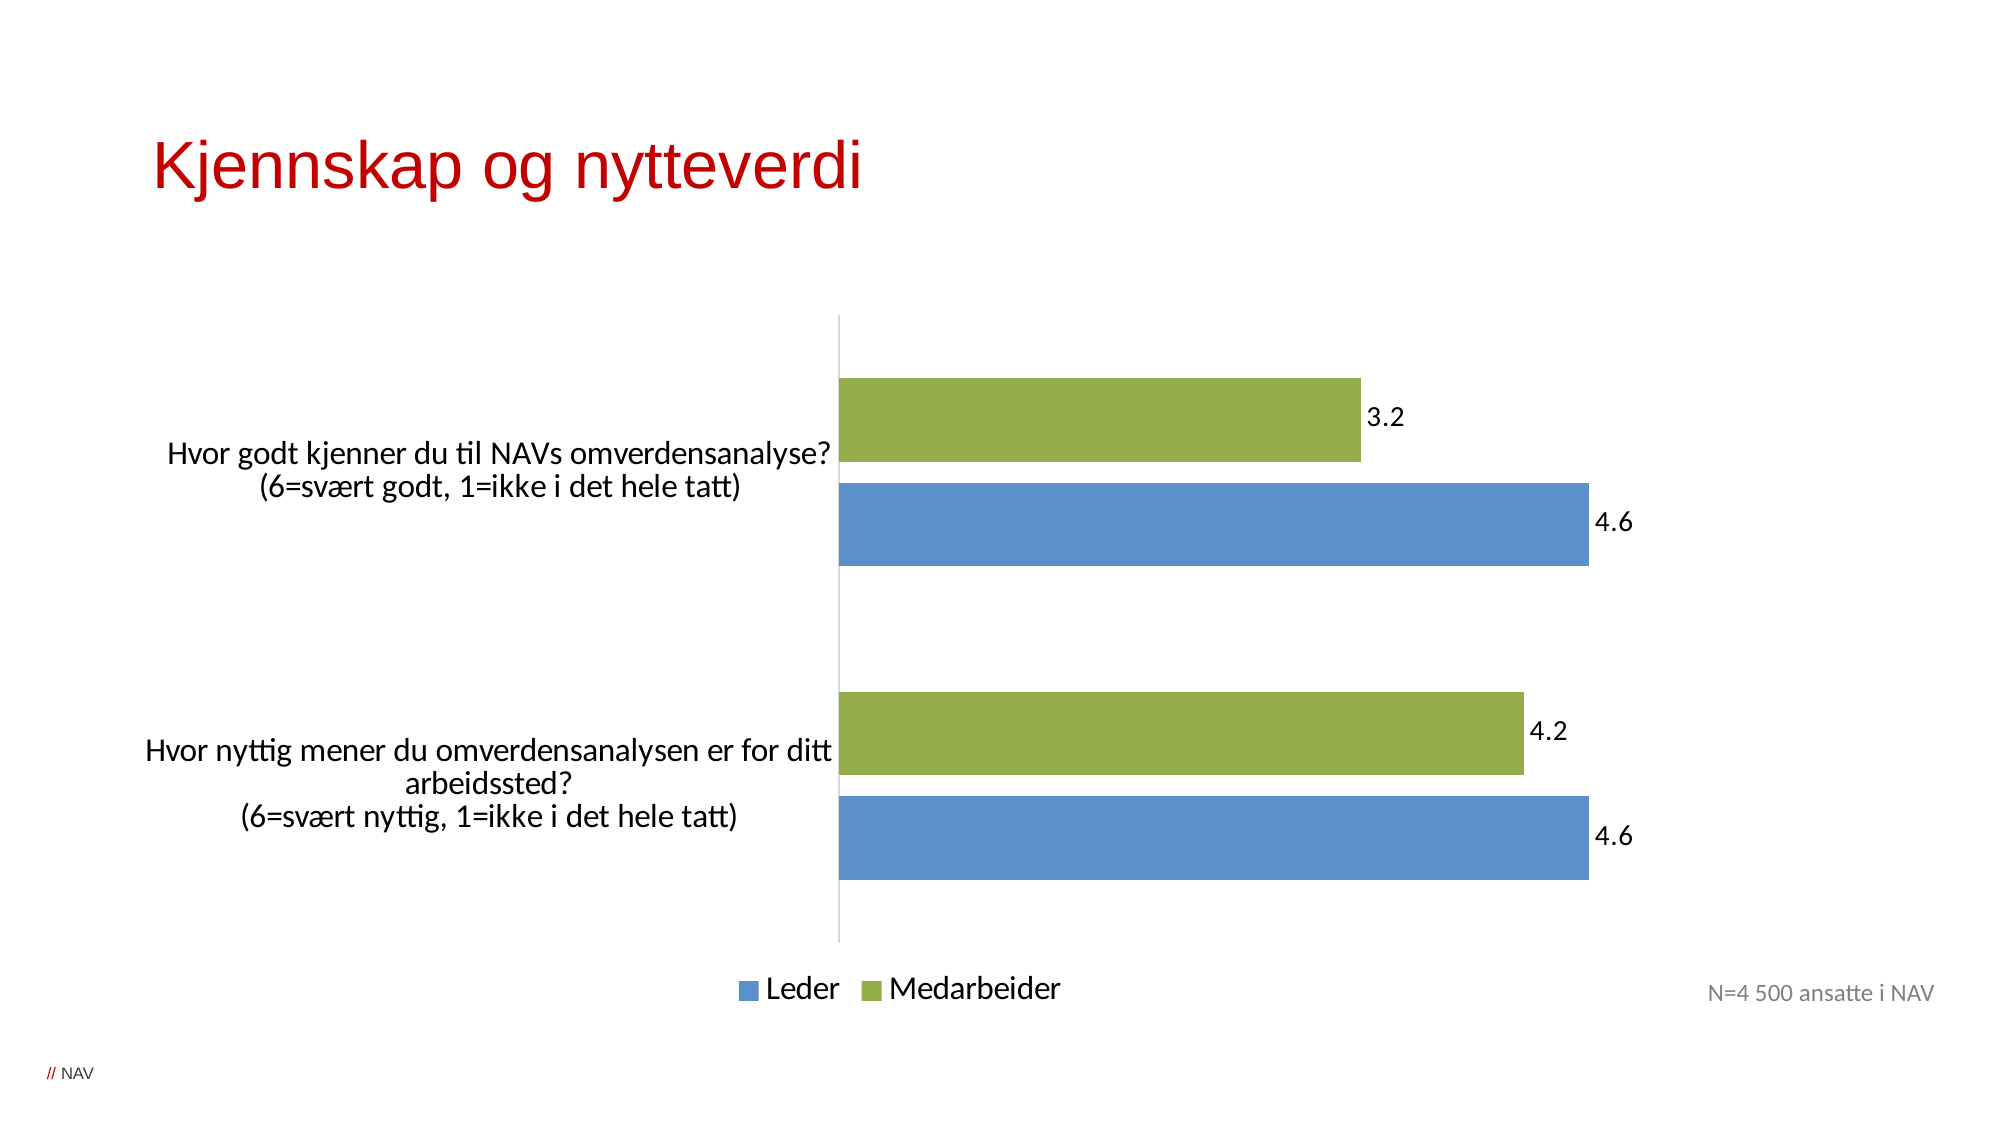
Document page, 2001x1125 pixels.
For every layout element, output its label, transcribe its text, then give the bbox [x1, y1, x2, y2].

chart [114, 301, 1686, 1015]
text_box N=4 500 ansatte i NAV [1686, 968, 1950, 1014]
title Kjennskap og nytteverdi [137, 79, 1863, 255]
